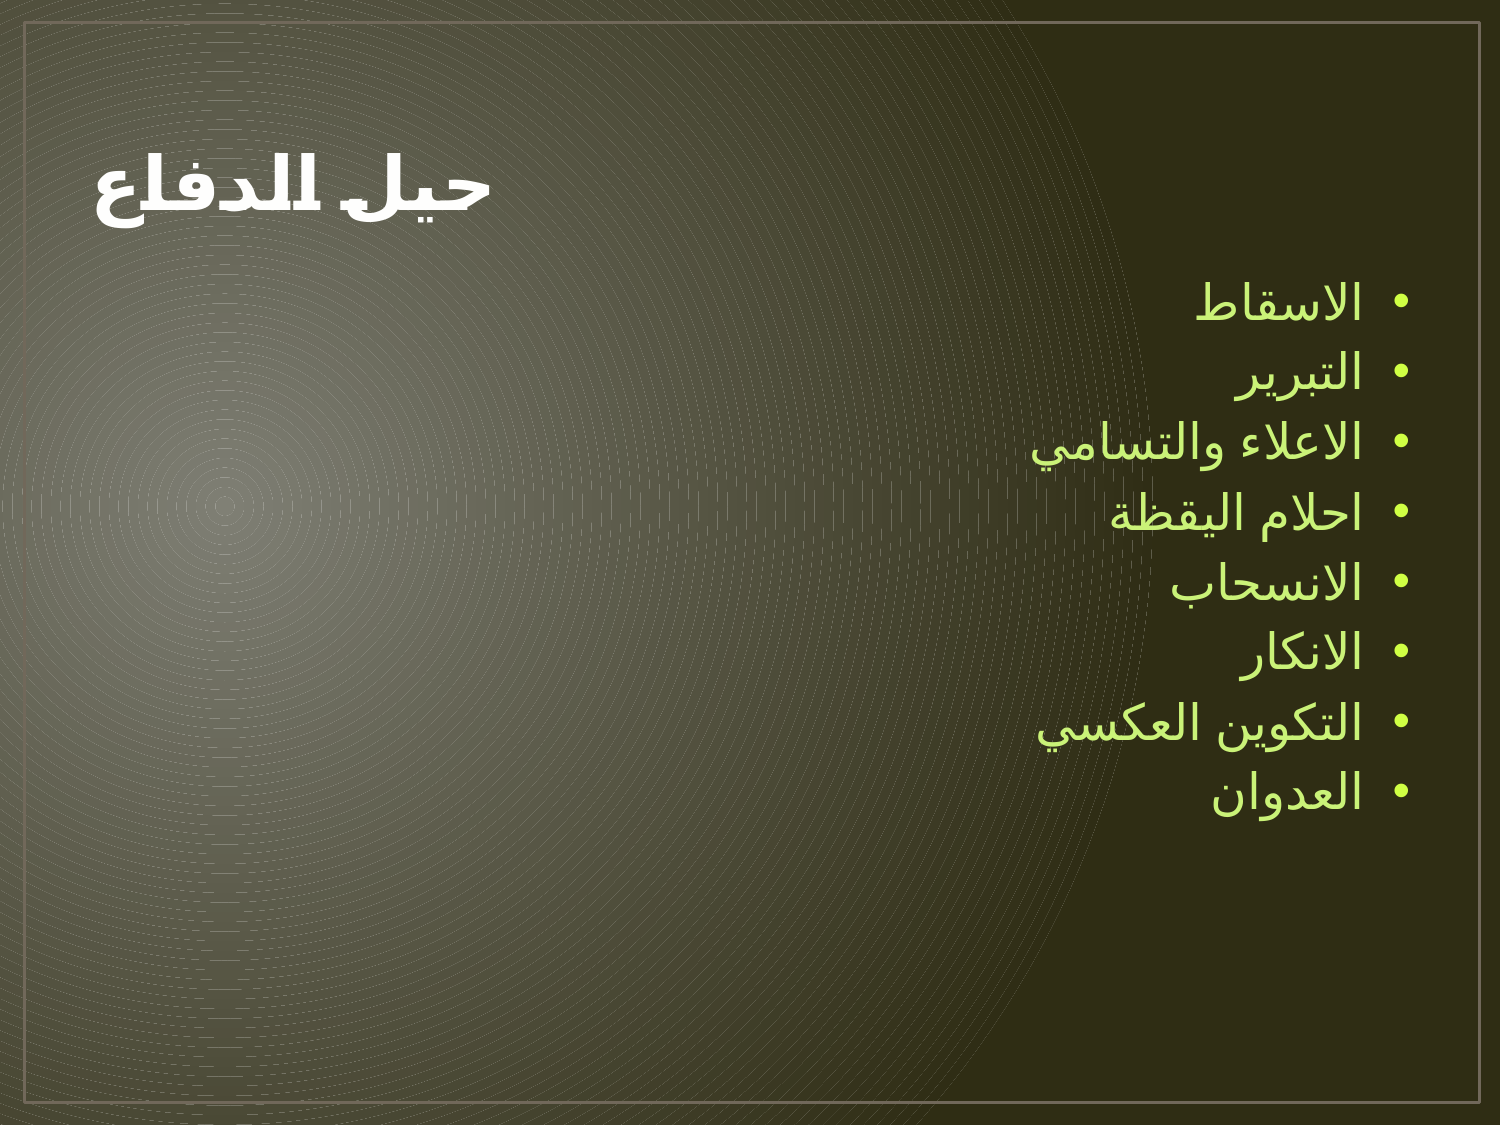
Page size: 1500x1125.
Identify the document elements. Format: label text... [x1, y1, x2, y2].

title حيل الدفاع [75, 45, 1425, 233]
list الاسقاط التبرير الاعلاء والتسامي احلام اليقظة الانسحاب الانكار التكوين العكسي العدوان [75, 262, 1425, 1005]
